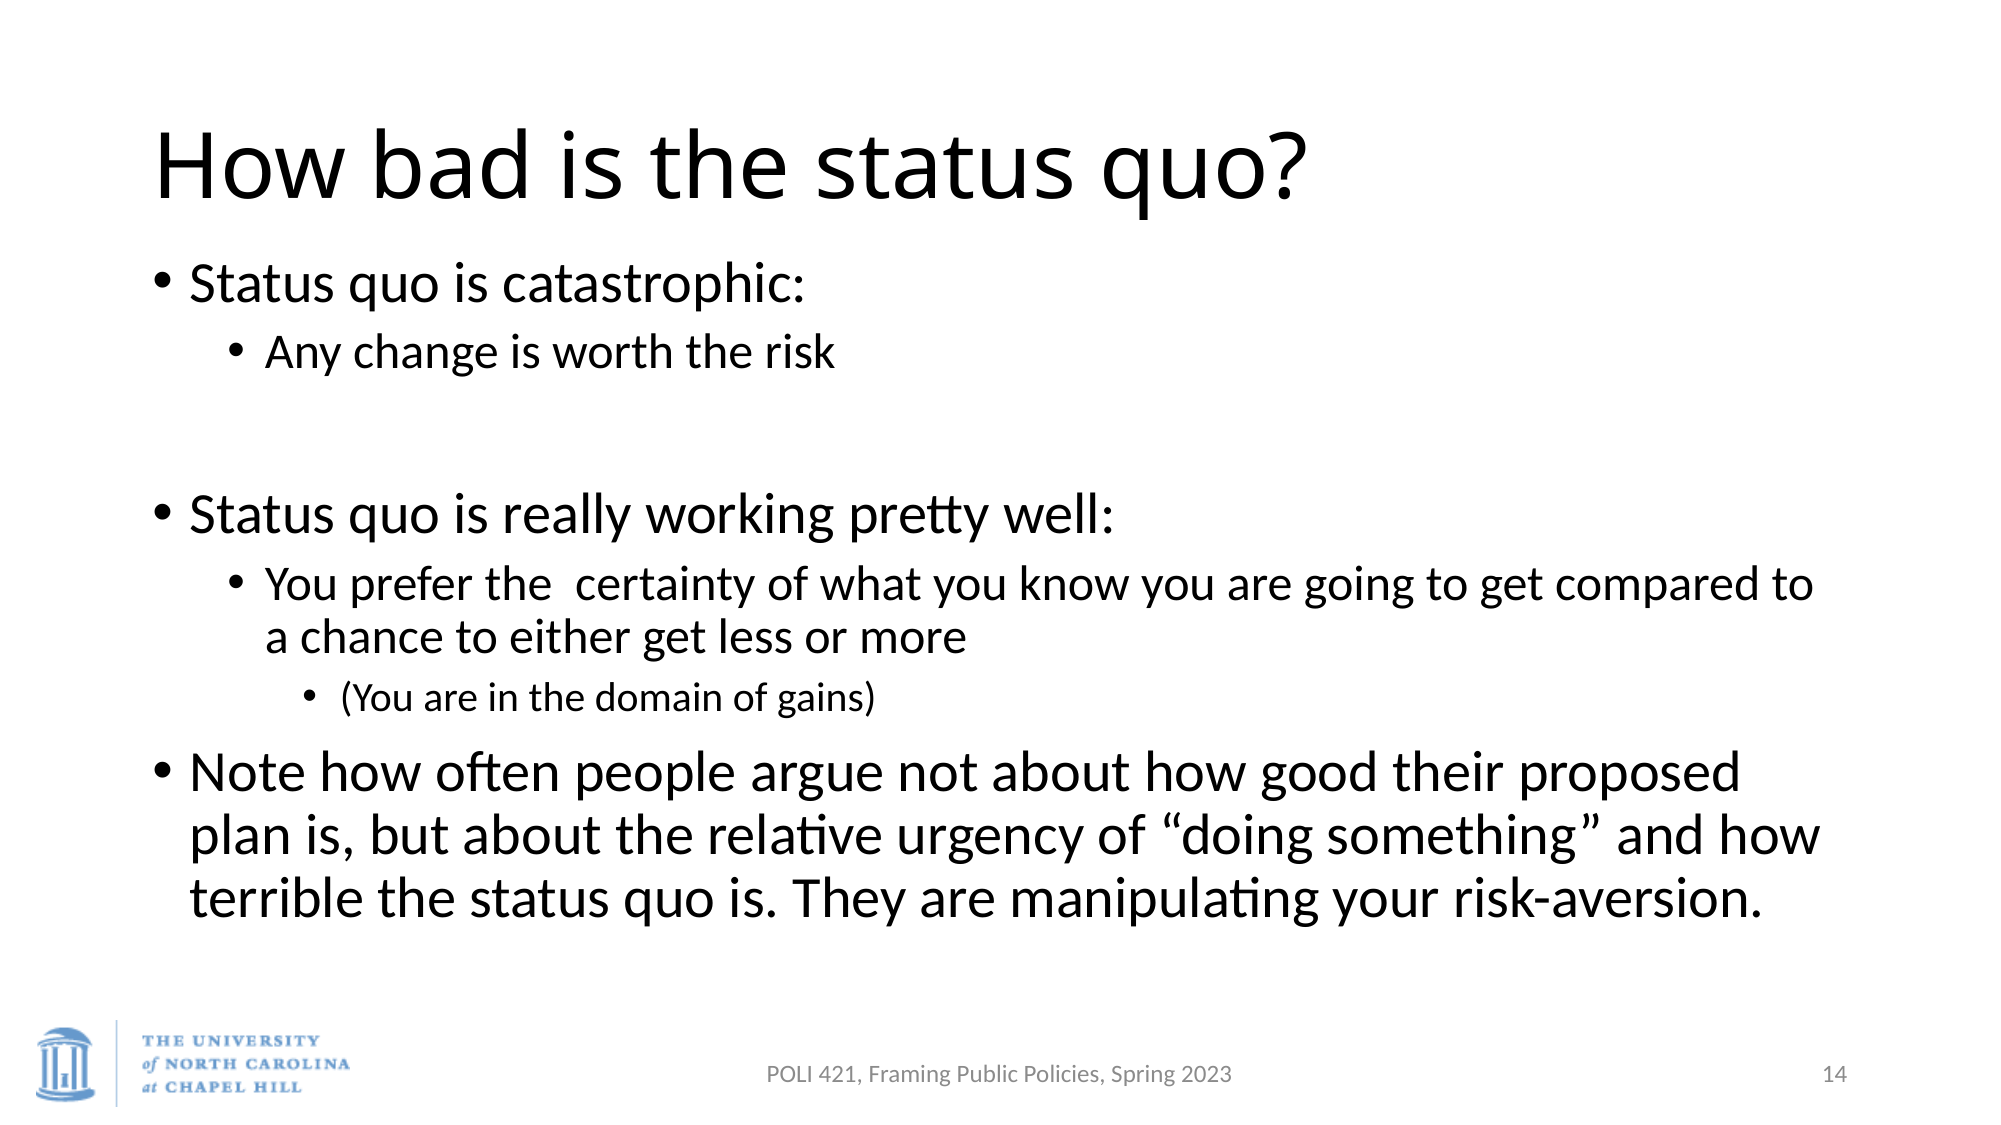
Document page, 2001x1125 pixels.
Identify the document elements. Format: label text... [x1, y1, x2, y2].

footer POLI 421, Framing Public Policies, Spring 2023 [662, 1042, 1338, 1103]
slide_number 14 [1412, 1042, 1863, 1103]
title How bad is the status quo? [137, 59, 1863, 244]
picture [36, 1020, 350, 1107]
list Status quo is catastrophic: Any change is worth the risk Status quo is really working pretty well: You prefer the certainty of what you know you are going to get compared to a chance to either get less or more (You are in the domain of gains) Note how often people argue not about how good their proposed plan is, but about the relative urgency of “doing something” and how terrible the status quo is. They are manipulating your risk-aversion. [137, 244, 1863, 965]
